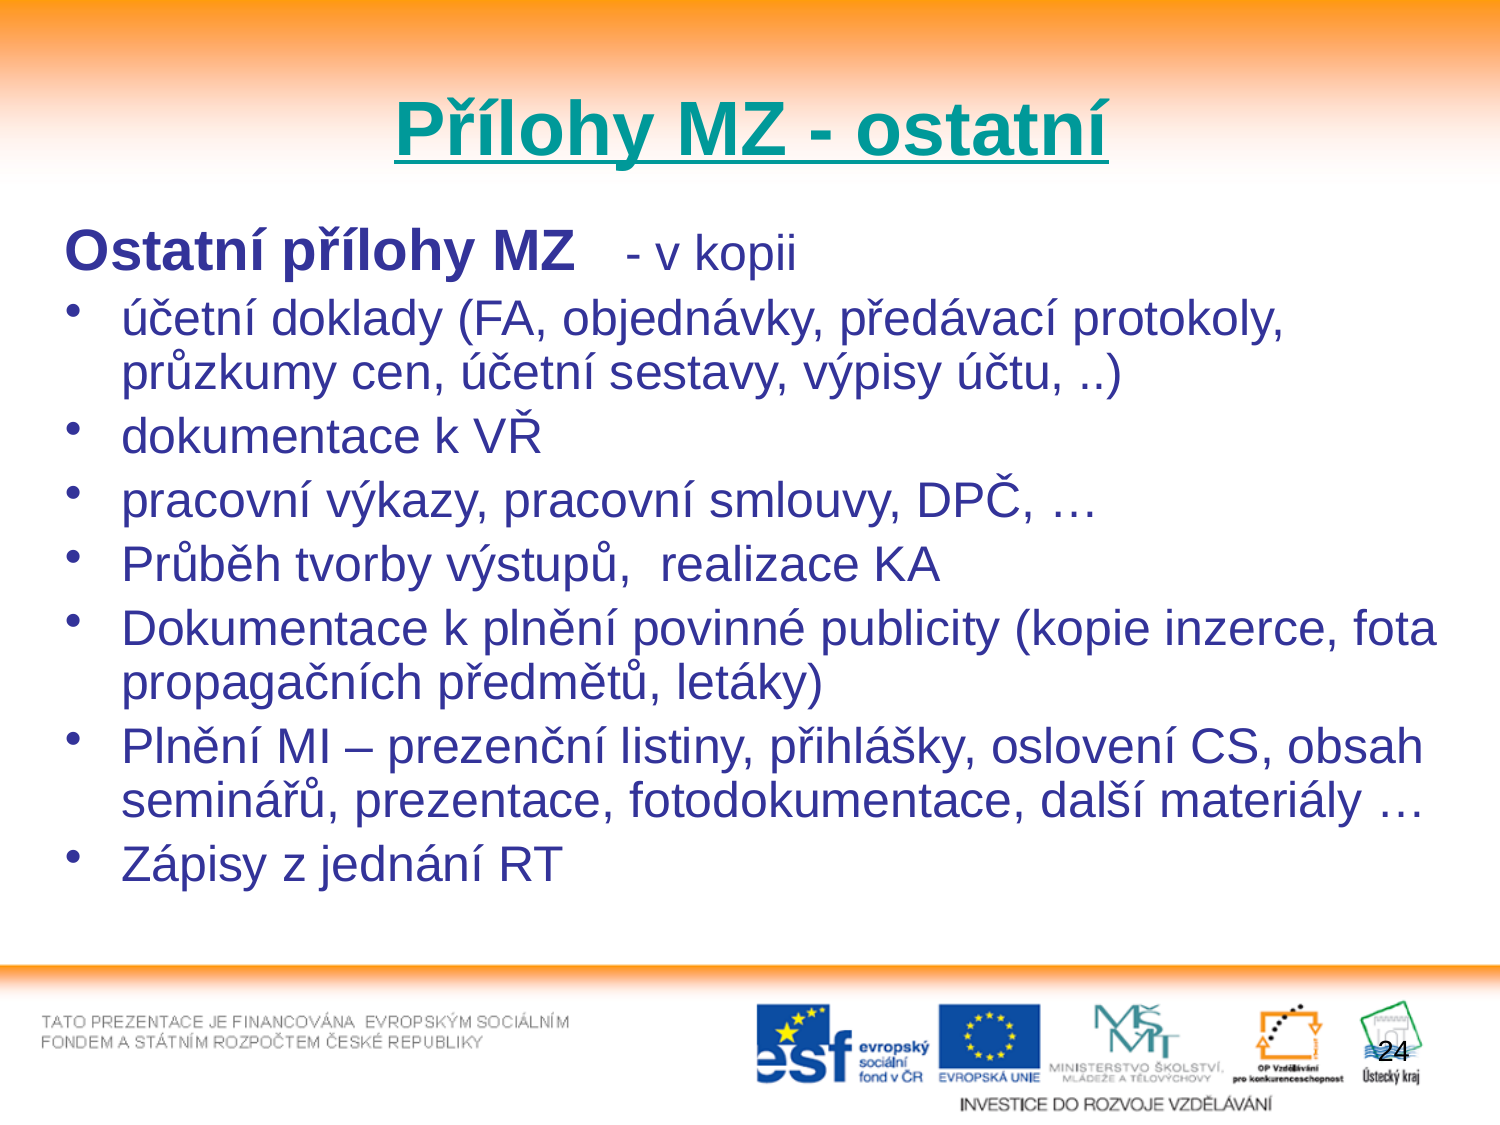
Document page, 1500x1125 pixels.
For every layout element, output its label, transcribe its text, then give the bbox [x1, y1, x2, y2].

text_box Přílohy MZ - ostatní [76, 31, 1427, 212]
picture [0, 0, 1500, 1125]
slide_number 24 [1074, 1024, 1426, 1103]
text_box Ostatní přílohy MZ - v kopii účetní doklady (FA, objednávky, předávací protokoly, průzkumy cen, účetní sestavy, výpisy účtu, ..) dokumentace k VŘ pracovní výkazy, pracovní smlouvy, DPČ, … Průběh tvorby výstupů, realizace KA Dokumentace k plnění povinné publicity (kopie inzerce, fota propagačních předmětů, letáky) Plnění MI – prezenční listiny, přihlášky, oslovení CS, obsah seminářů, prezentace, fotodokumentace, další materiály … Zápisy z jednání RT [50, 212, 1500, 939]
